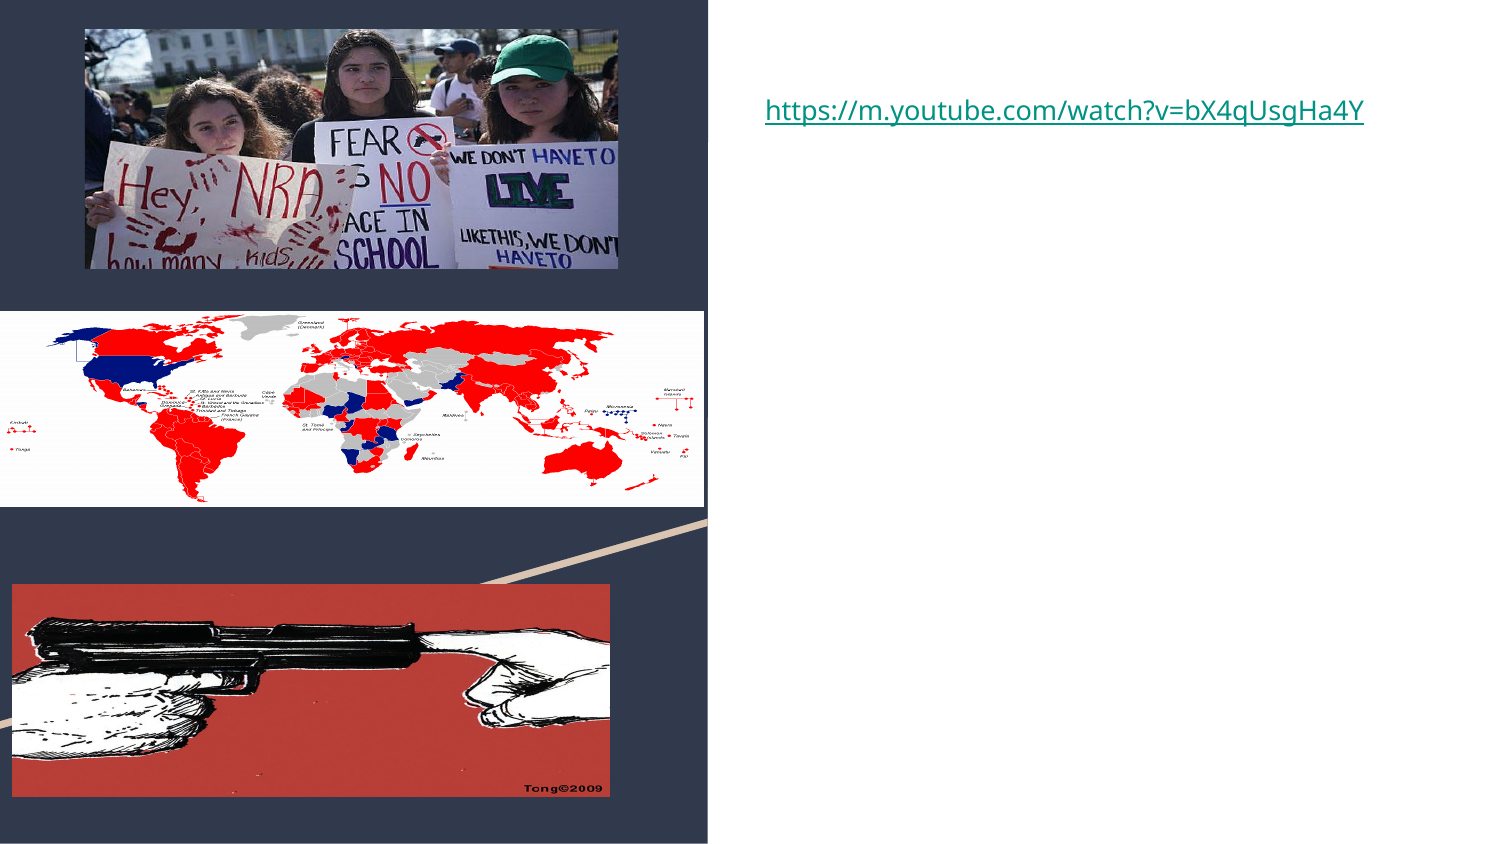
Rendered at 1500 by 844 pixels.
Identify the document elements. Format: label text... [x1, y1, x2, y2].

text_box [189, 515, 682, 645]
list https://m.youtube.com/watch?v=bX4qUsgHa4Y [750, 72, 1434, 746]
picture [12, 584, 610, 797]
picture [84, 29, 619, 280]
picture [0, 311, 704, 507]
